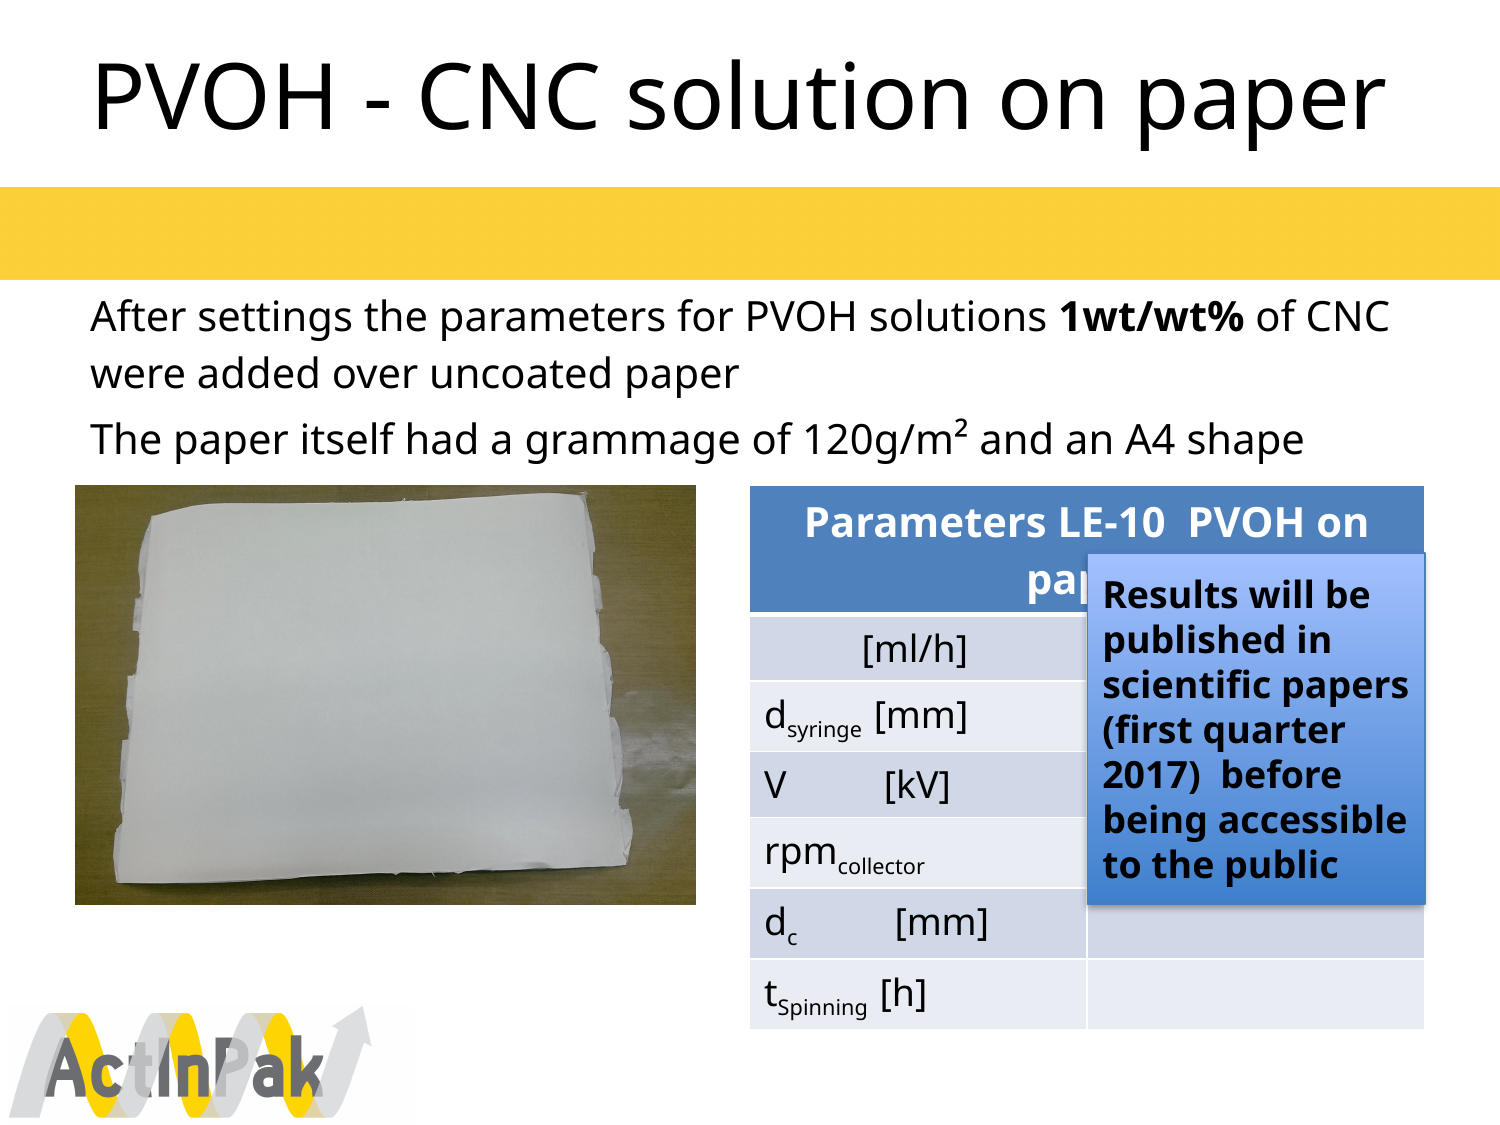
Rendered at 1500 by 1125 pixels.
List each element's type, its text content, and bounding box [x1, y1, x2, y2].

title PVOH - CNC solution on paper [75, 0, 1425, 188]
text_box Results will be published in scientific papers (first quarter 2017) before being accessible to the public [1087, 552, 1426, 905]
picture [0, 187, 1500, 280]
picture [7, 1004, 414, 1125]
list After settings the parameters for PVOH solutions 1wt/wt% of CNC were added over uncoated paper The paper itself had a grammage of 120g/m² and an A4 shape [75, 279, 1425, 1005]
picture [74, 485, 696, 905]
